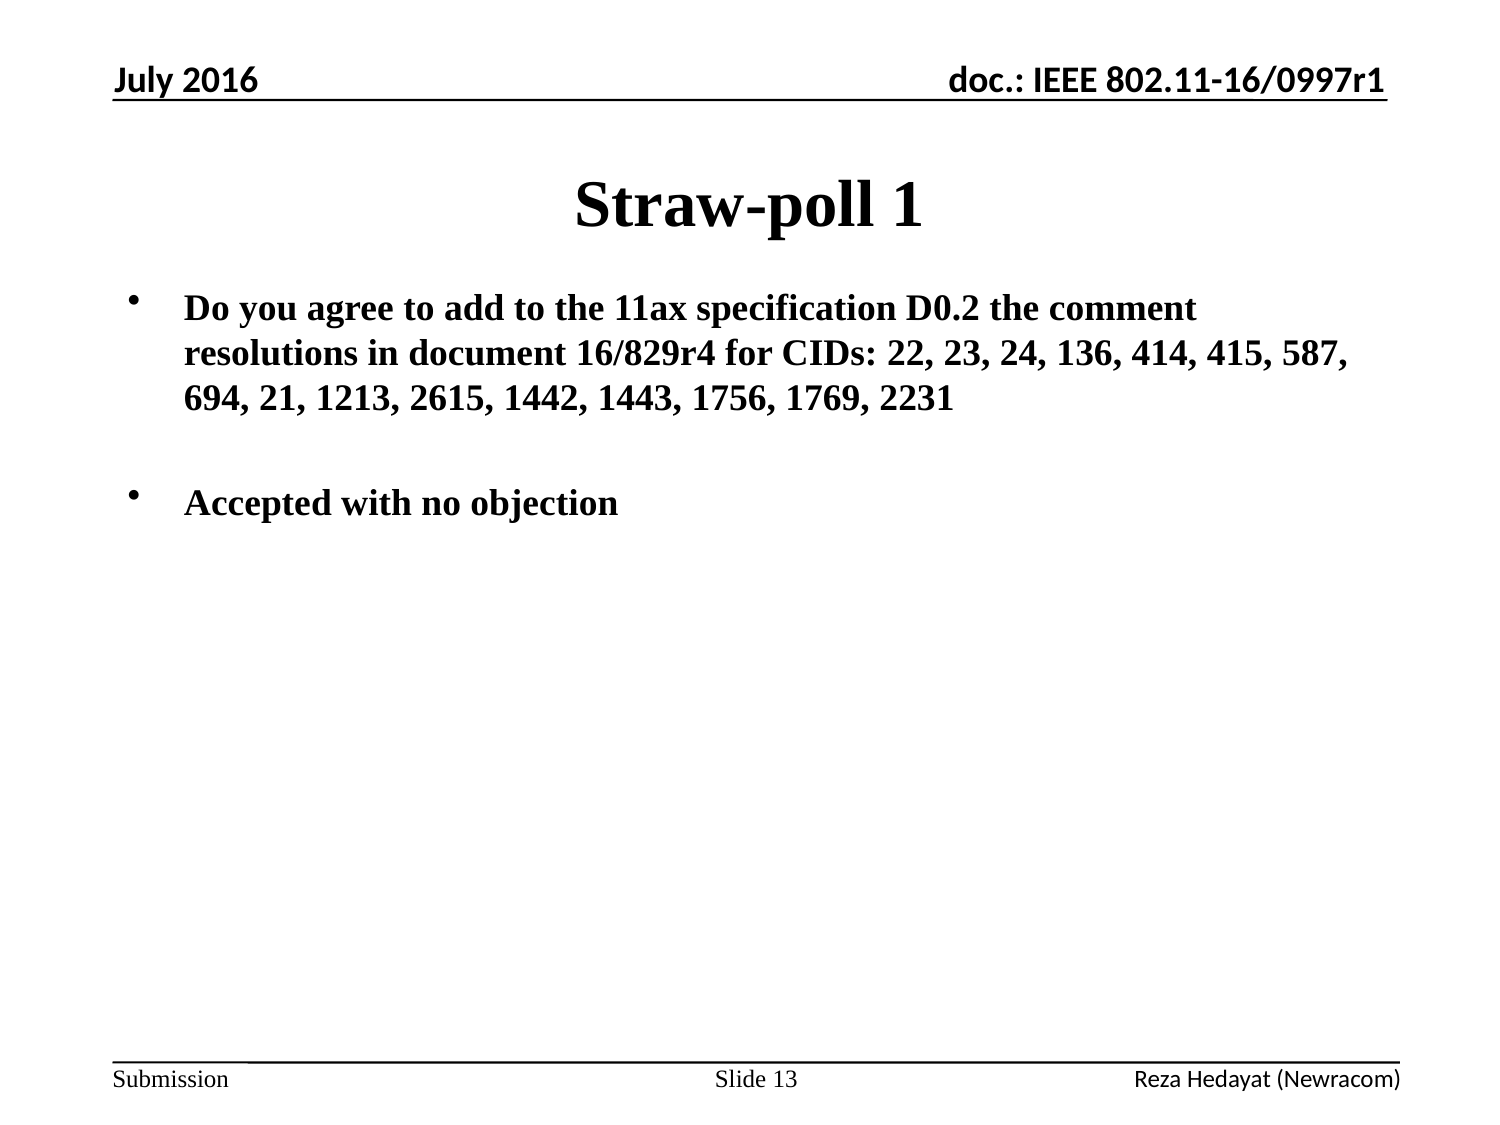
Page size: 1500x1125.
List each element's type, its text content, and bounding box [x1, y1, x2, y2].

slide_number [114, 54, 260, 101]
title Straw-poll 1 [112, 112, 1388, 275]
slide_number Slide 13 [712, 1061, 800, 1093]
list Do you agree to add to the 11ax specification D0.2 the comment resolutions in document 16/829r4 for CIDs: 22, 23, 24, 136, 414, 415, 587, 694, 21, 1213, 2615, 1442, 1443, 1756, 1769, 2231 Accepted with no objection [112, 275, 1388, 950]
footer Reza Hedayat (Newracom) [1125, 1061, 1402, 1093]
